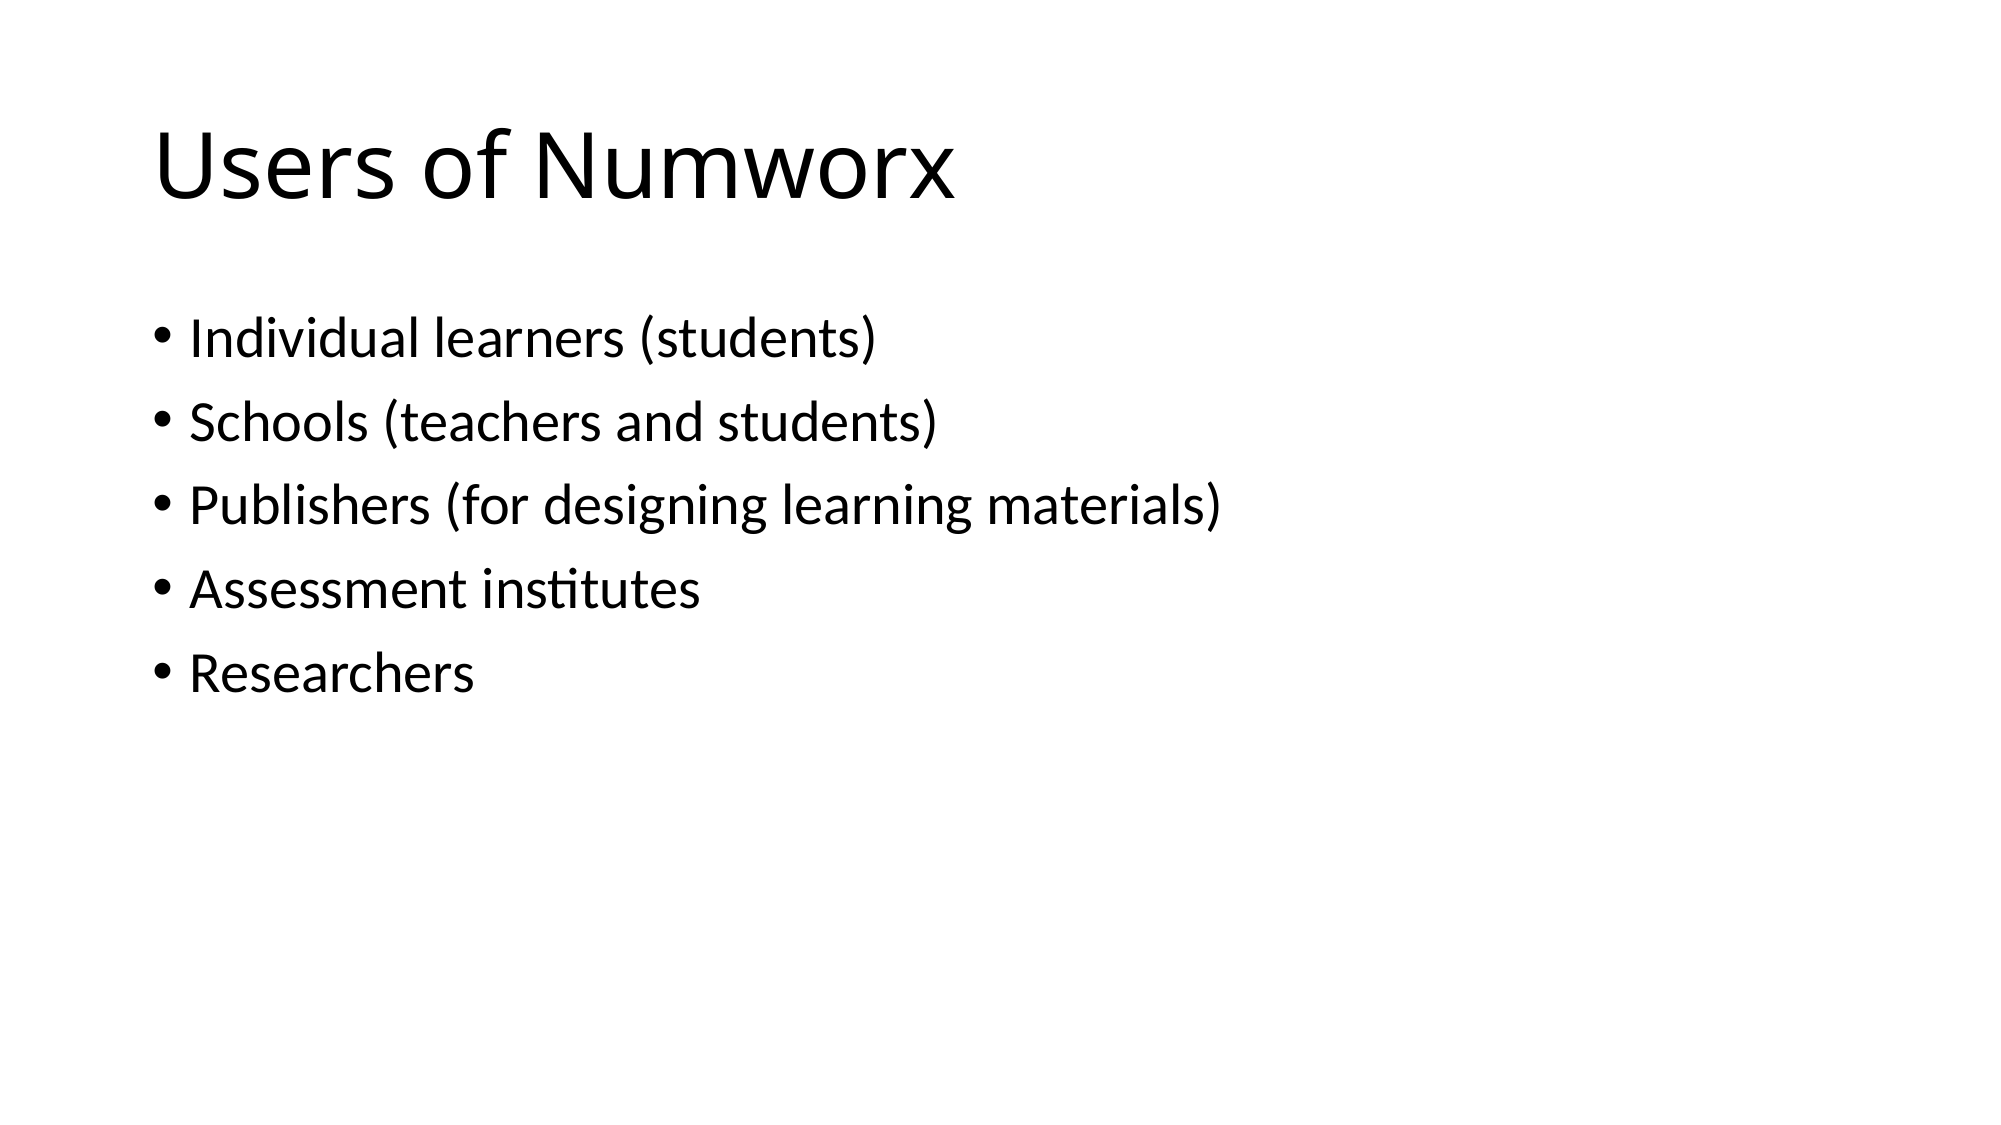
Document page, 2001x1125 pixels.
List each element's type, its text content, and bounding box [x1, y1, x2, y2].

title Users of Numworx [137, 59, 1863, 278]
list Individual learners (students) Schools (teachers and students) Publishers (for designing learning materials) Assessment institutes Researchers [137, 299, 1863, 1014]
